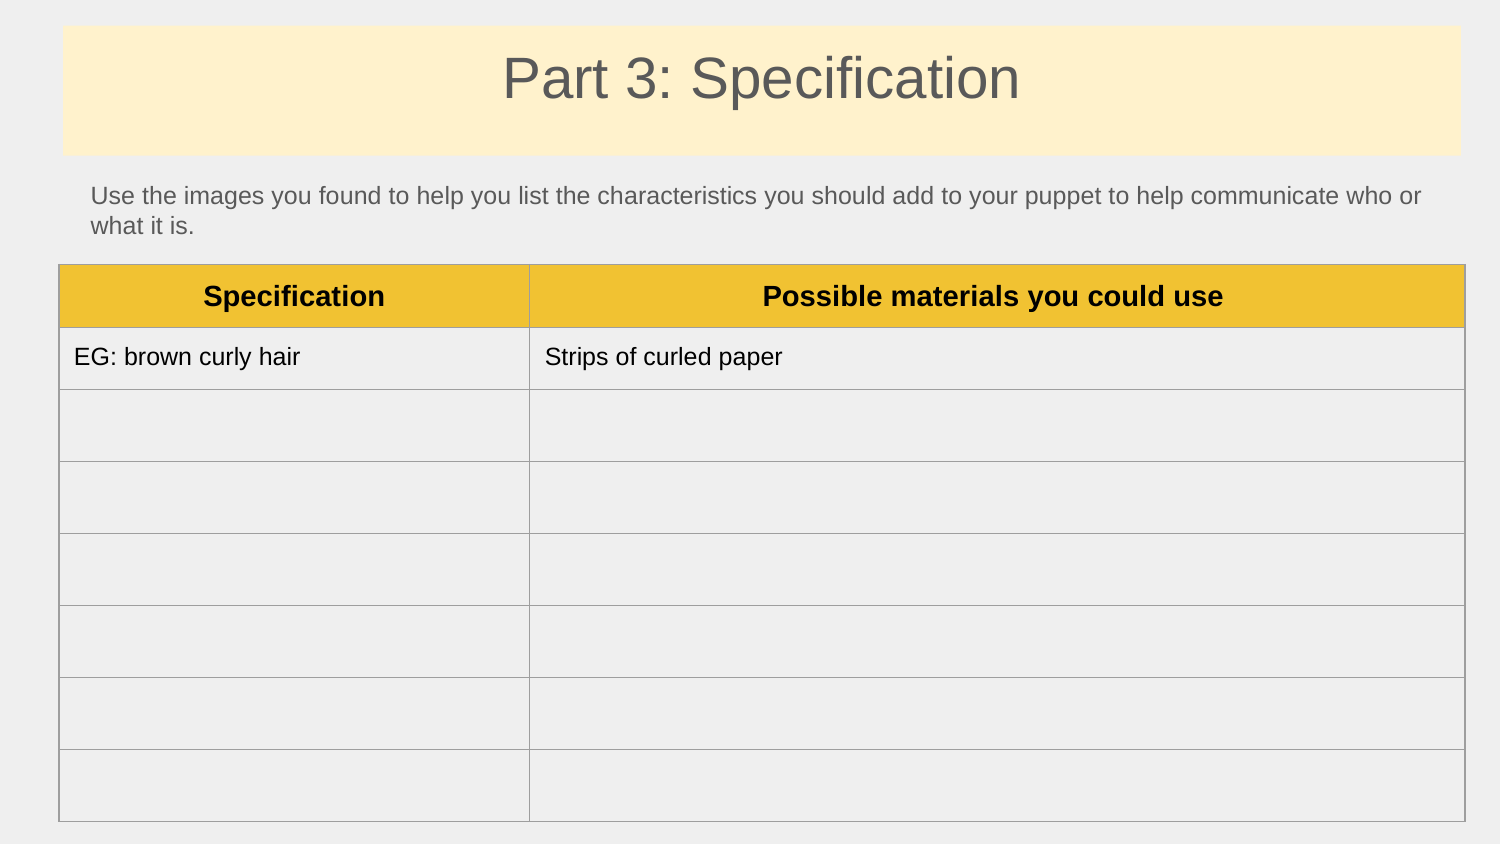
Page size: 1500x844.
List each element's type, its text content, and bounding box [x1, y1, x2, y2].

table_cell [530, 534, 1464, 605]
table_cell [530, 606, 1464, 677]
subtitle Part 3: Specification [63, 25, 1461, 156]
table_cell [60, 462, 529, 533]
table_cell EG: brown curly hair [60, 328, 529, 389]
table_cell [530, 750, 1464, 821]
table_cell [60, 606, 529, 677]
table_cell [530, 462, 1464, 533]
table_header Specification [60, 265, 529, 327]
table_cell [60, 390, 529, 461]
table_cell [530, 678, 1464, 749]
table_cell Strips of curled paper [530, 328, 1464, 389]
text_box Use the images you found to help you list the characteristics you should add to your puppet to help communicate who or what it is. [75, 164, 1449, 264]
table_cell [60, 534, 529, 605]
table_header Possible materials you could use [530, 265, 1464, 327]
table_cell [530, 390, 1464, 461]
table_cell [60, 678, 529, 749]
table_cell [60, 750, 529, 821]
